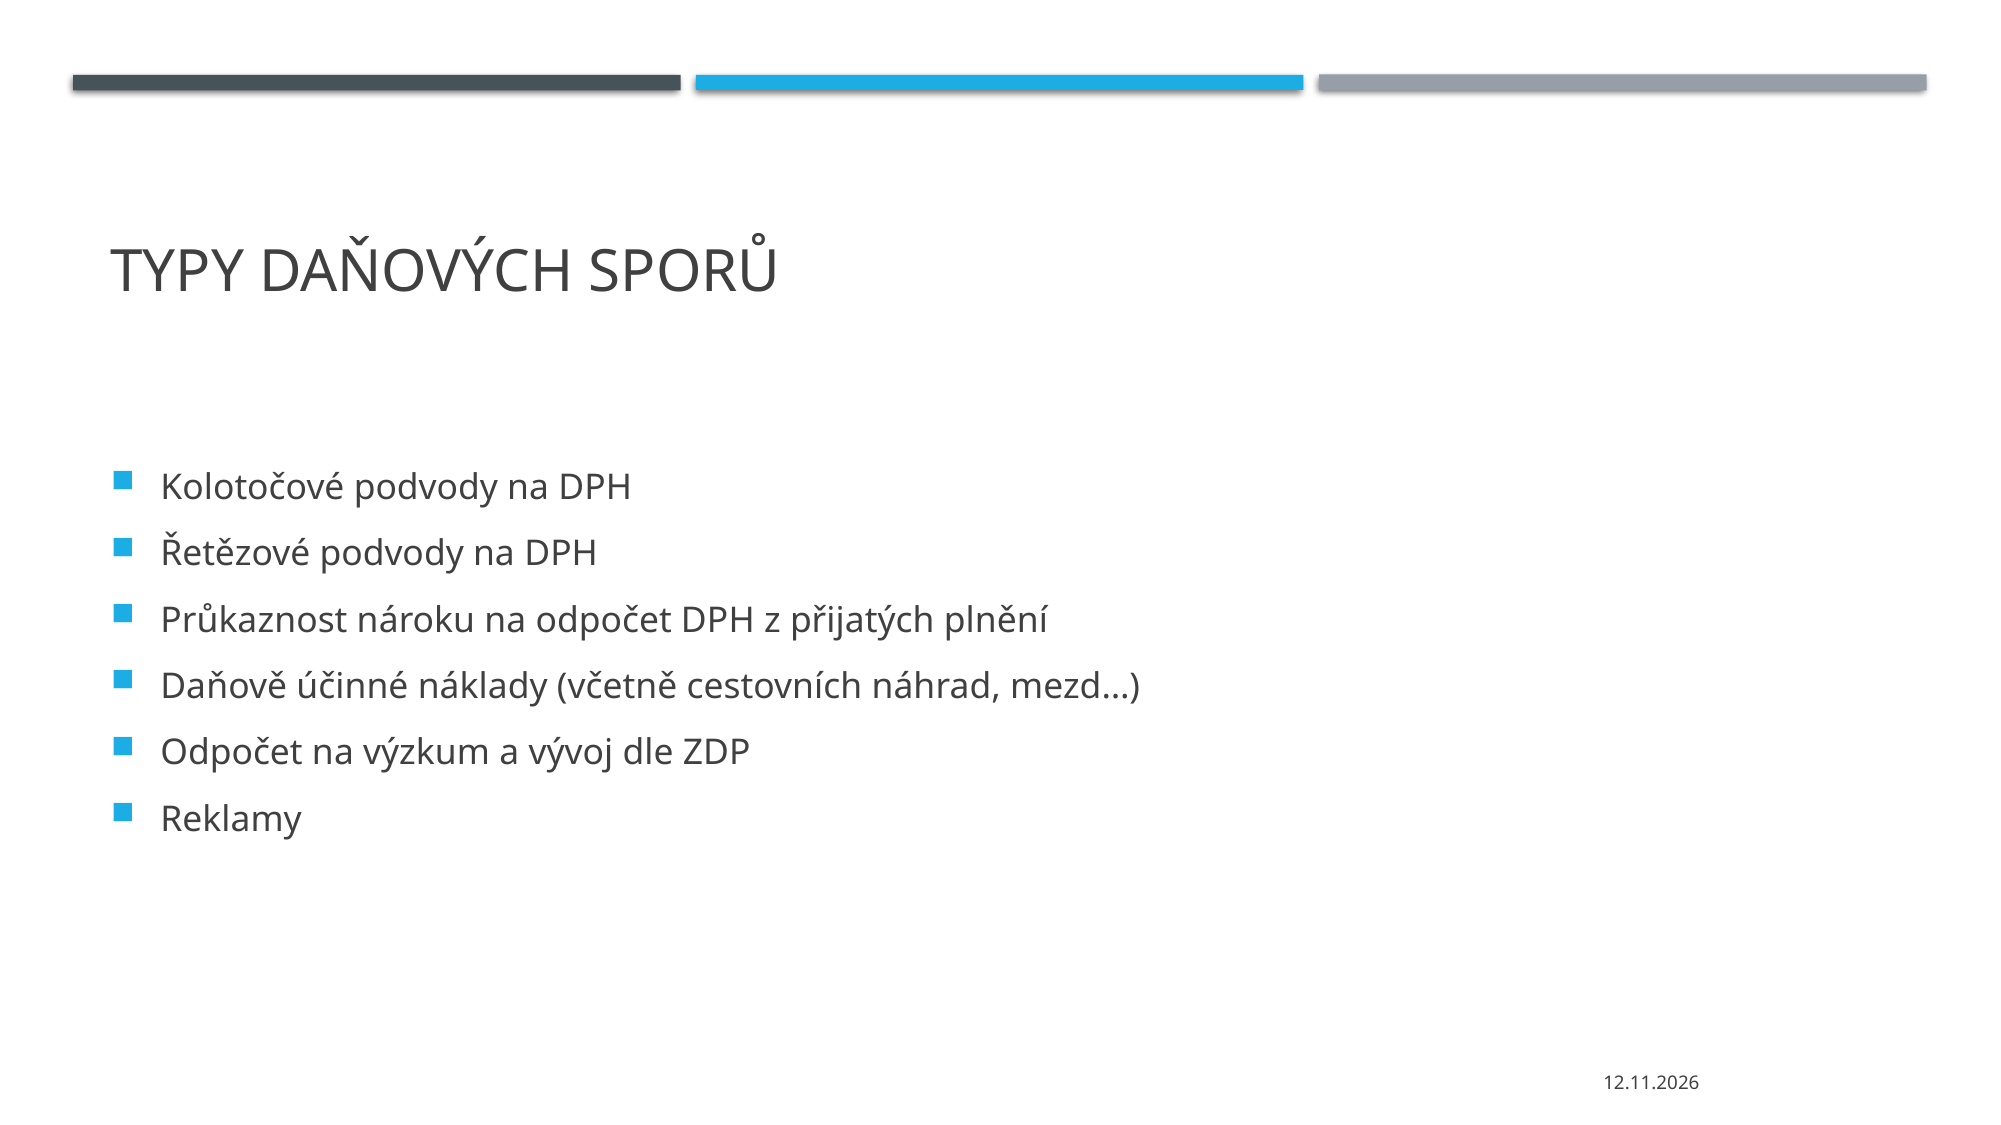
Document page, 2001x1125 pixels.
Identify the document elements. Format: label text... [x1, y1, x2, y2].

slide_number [1247, 1053, 1715, 1114]
list Kolotočové podvody na DPH Řetězové podvody na DPH Průkaznost nároku na odpočet DPH z přijatých plnění Daňově účinné náklady (včetně cestovních náhrad, mezd…) Odpočet na výzkum a vývoj dle ZDP Reklamy [95, 383, 1905, 981]
title Typy daňových sporů [95, 115, 1905, 311]
